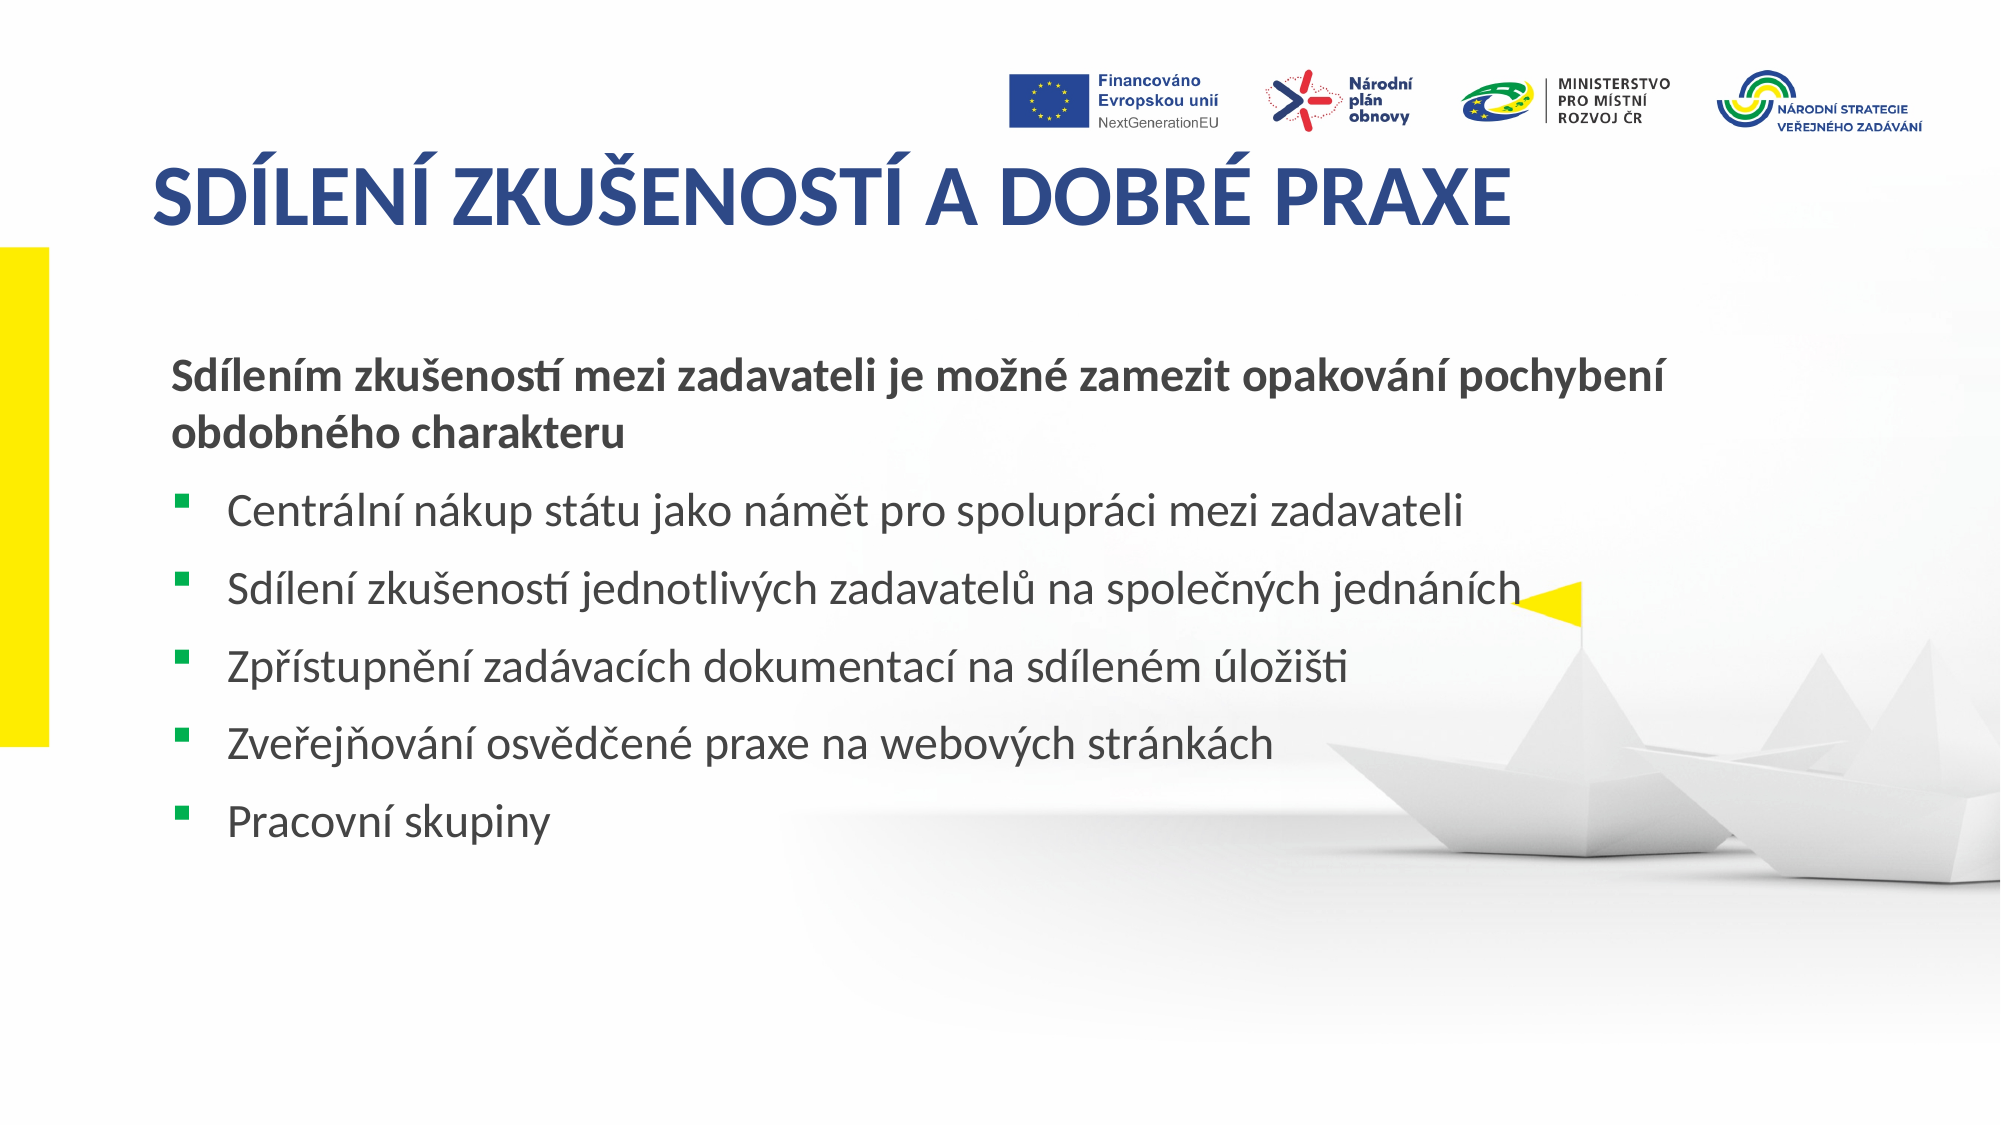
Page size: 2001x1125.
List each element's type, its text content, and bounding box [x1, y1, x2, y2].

text_box Sdílením zkušeností mezi zadavateli je možné zamezit opakování pochybení obdobného charakteru Centrální nákup státu jako námět pro spolupráci mezi zadavateli Sdílení zkušeností jednotlivých zadavatelů na společných jednáních Zpřístupnění zadávacích dokumentací na sdíleném úložišti Zveřejňování osvědčené praxe na webových stránkách Pracovní skupiny [137, 336, 1915, 933]
text_box [103, 76, 1397, 172]
text_box SDÍLENÍ ZKUŠENOSTÍ A DOBRÉ PRAXE [137, 130, 2000, 251]
picture [0, 0, 2001, 1125]
